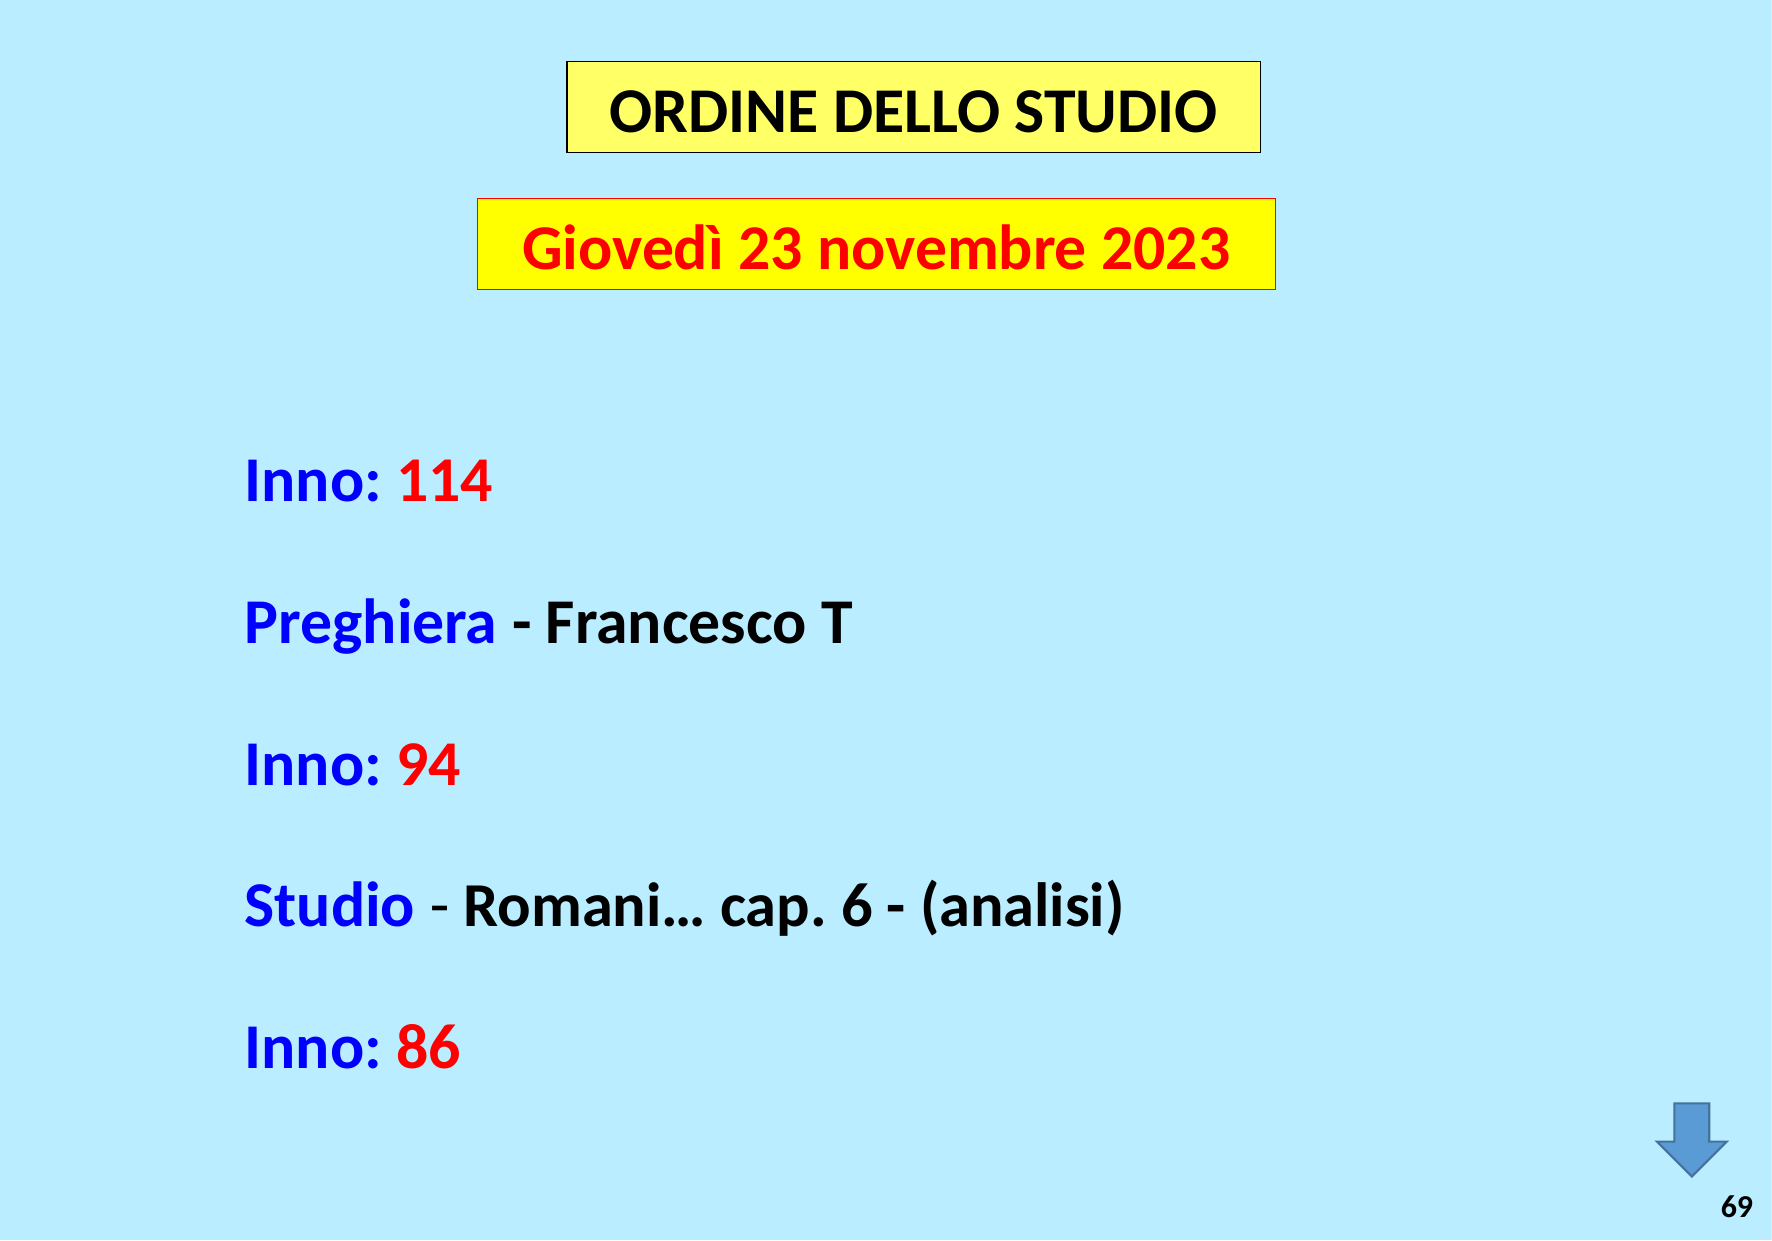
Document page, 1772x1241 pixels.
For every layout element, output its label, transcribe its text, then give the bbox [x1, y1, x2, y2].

text_box Giovedì 23 novembre 2023 [477, 198, 1276, 290]
text_box [1654, 1102, 1730, 1178]
text_box ORDINE DELLO STUDIO [566, 61, 1261, 153]
slide_number 69 [1702, 1176, 1772, 1234]
text_box Inno: 114 Preghiera - Francesco T Inno: 94 Studio - Romani… cap. 6 - (analisi) Inno: 86 [229, 392, 1772, 1089]
